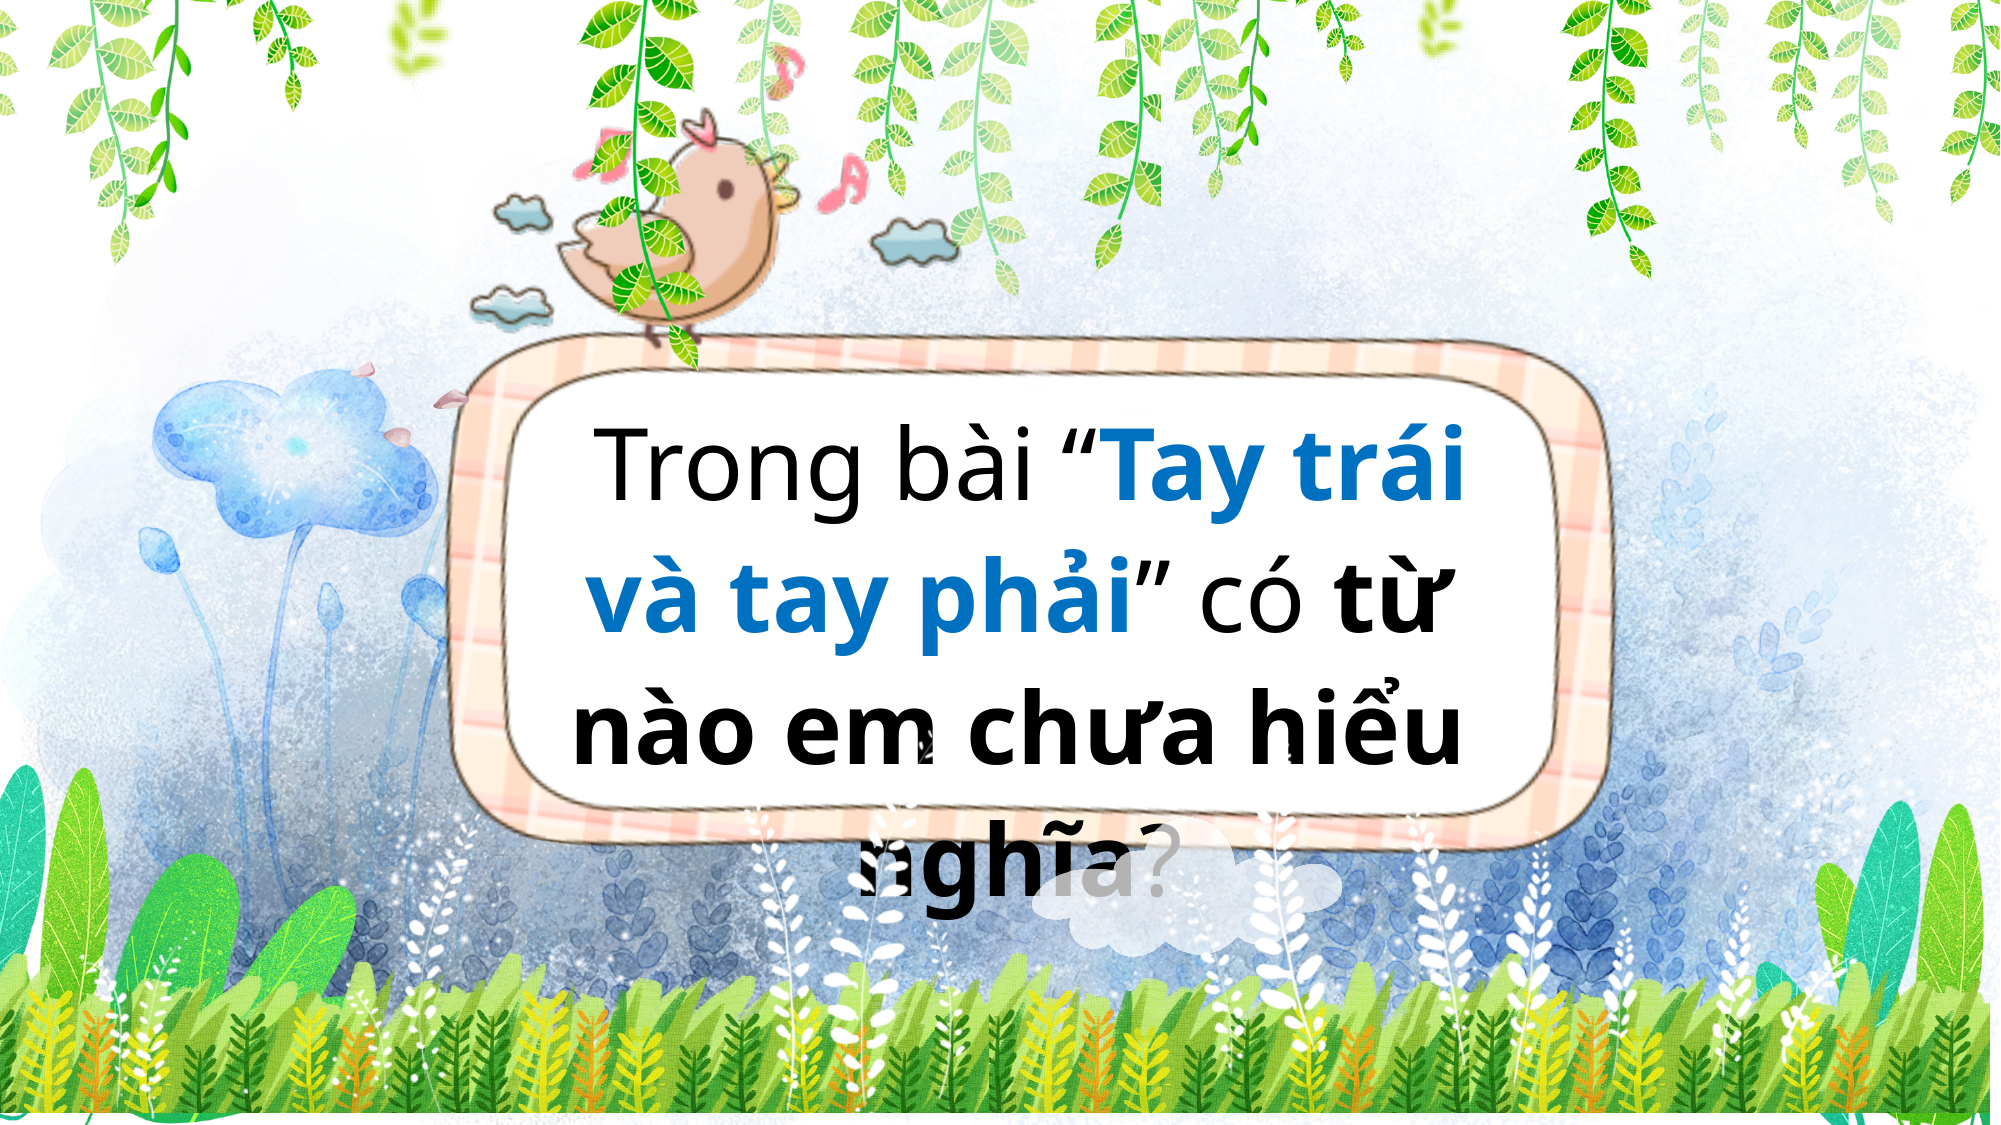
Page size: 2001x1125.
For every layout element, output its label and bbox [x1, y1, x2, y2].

text_box [0, 0, 2000, 415]
text_box [450, 415, 1639, 591]
picture [0, 361, 2000, 1125]
